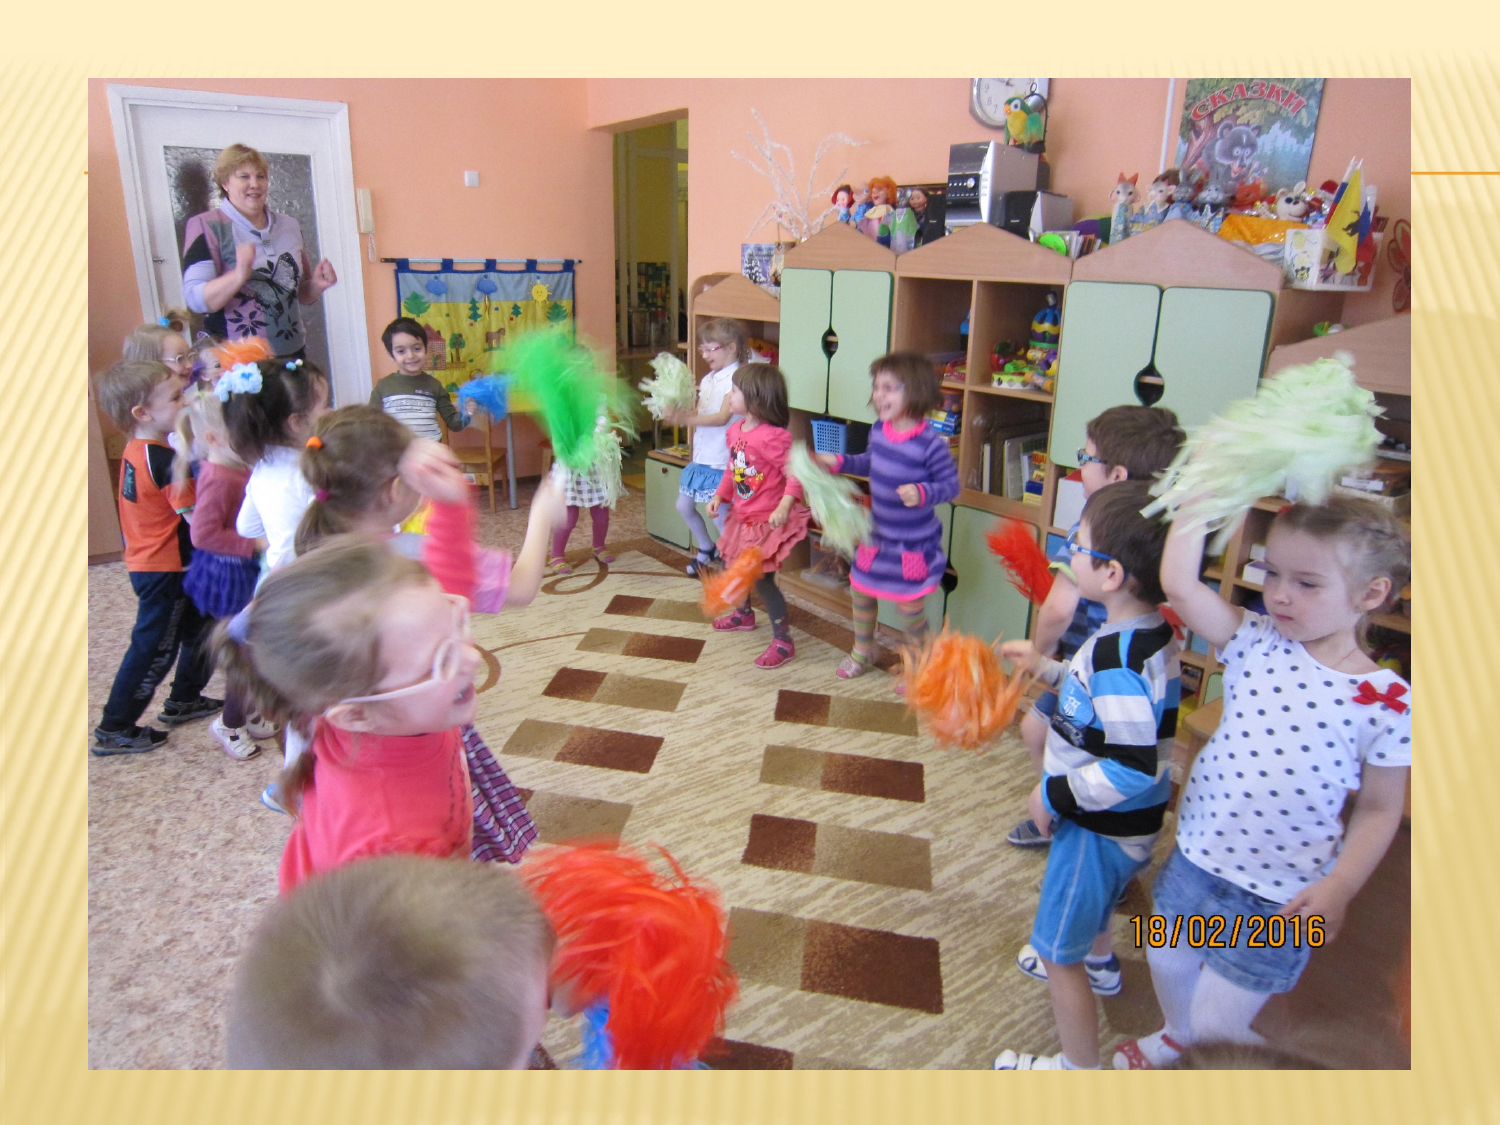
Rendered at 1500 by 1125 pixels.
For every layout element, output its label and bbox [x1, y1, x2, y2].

list [88, 77, 1411, 1070]
